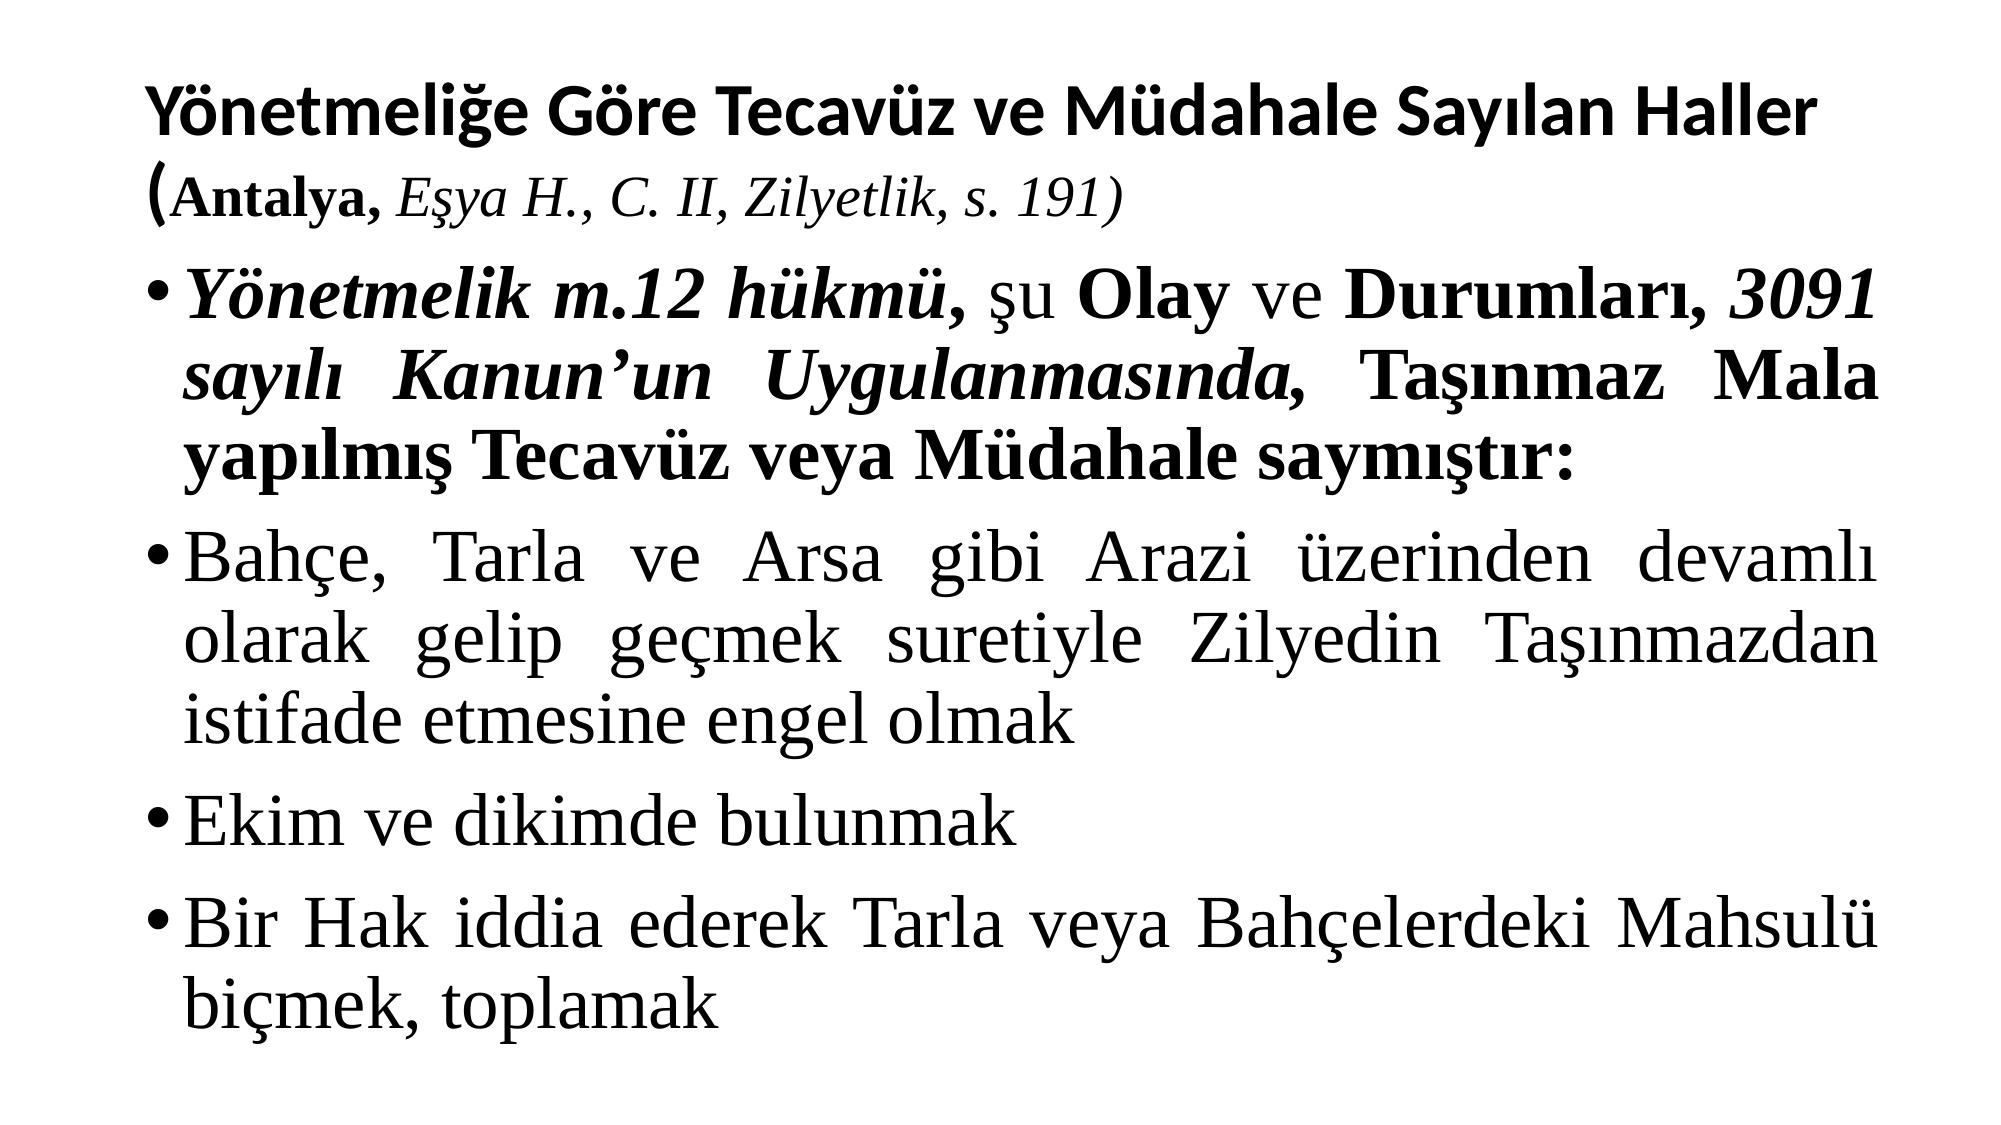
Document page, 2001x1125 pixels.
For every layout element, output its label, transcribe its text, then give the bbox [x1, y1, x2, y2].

title Yönetmeliğe Göre Tecavüz ve Müdahale Sayılan Haller (Antalya, Eşya H., C. II, Zilyetlik, s. 191) [130, 45, 1863, 245]
list Yönetmelik m.12 hükmü, şu Olay ve Durumları, 3091 sayılı Kanun’un Uygulanmasında, Taşınmaz Mala yapılmış Tecavüz veya Müdahale saymıştır: Bahçe, Tarla ve Arsa gibi Arazi üzerinden devamlı olarak gelip geçmek suretiyle Zilyedin Taşınmazdan istifade etmesine engel olmak Ekim ve dikimde bulunmak Bir Hak iddia ederek Tarla veya Bahçelerdeki Mahsulü biçmek, toplamak [130, 245, 1896, 1125]
